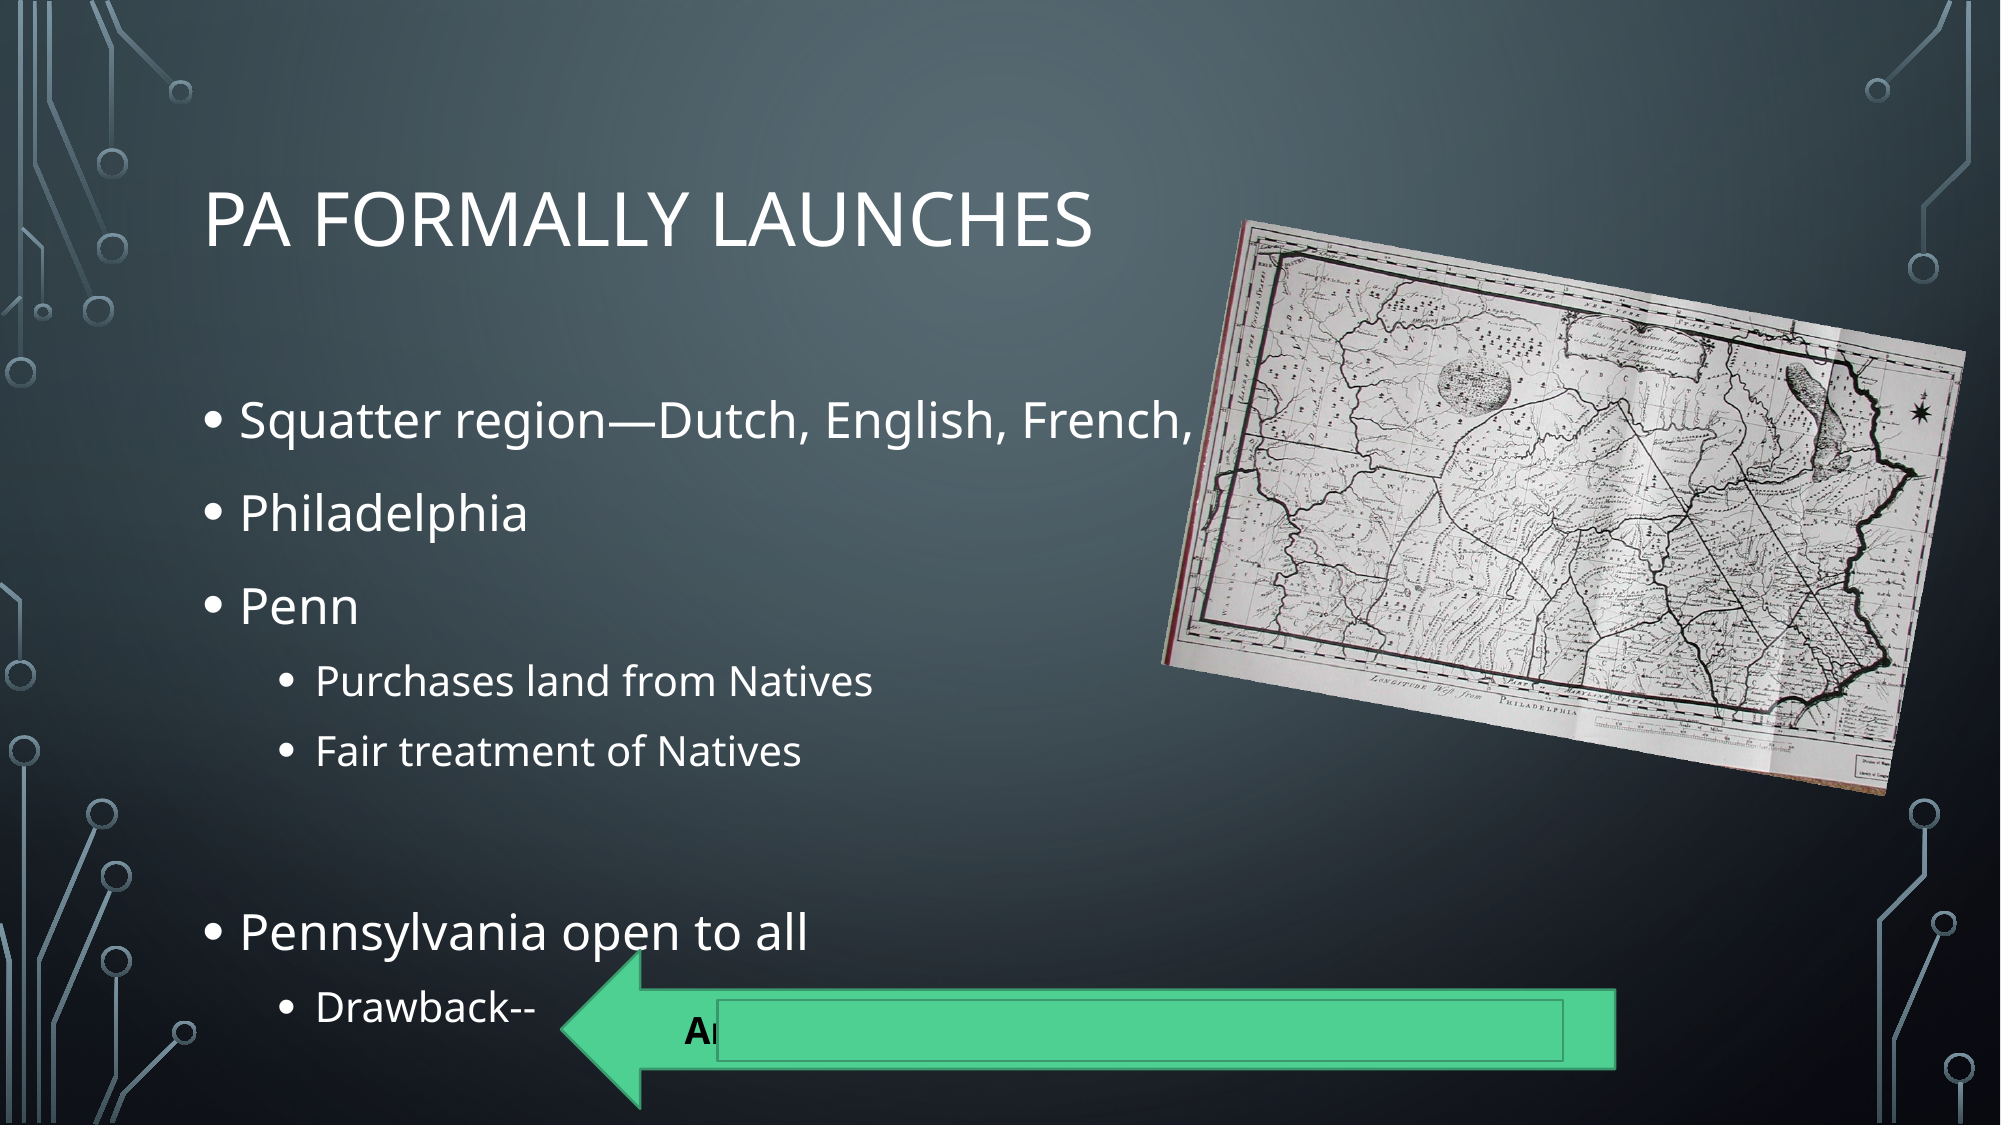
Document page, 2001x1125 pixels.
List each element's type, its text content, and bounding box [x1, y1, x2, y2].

picture [1162, 219, 1965, 796]
text_box Anti-Natives Move In—Conflicts With Natives [559, 948, 1617, 1110]
list Squatter region—Dutch, English, French, Welsh Philadelphia Penn Purchases land from Natives Fair treatment of Natives Pennsylvania open to all Drawback-- [187, 369, 1813, 1061]
text_box [716, 999, 1564, 1062]
title PA Formally Launches [187, 101, 1813, 344]
